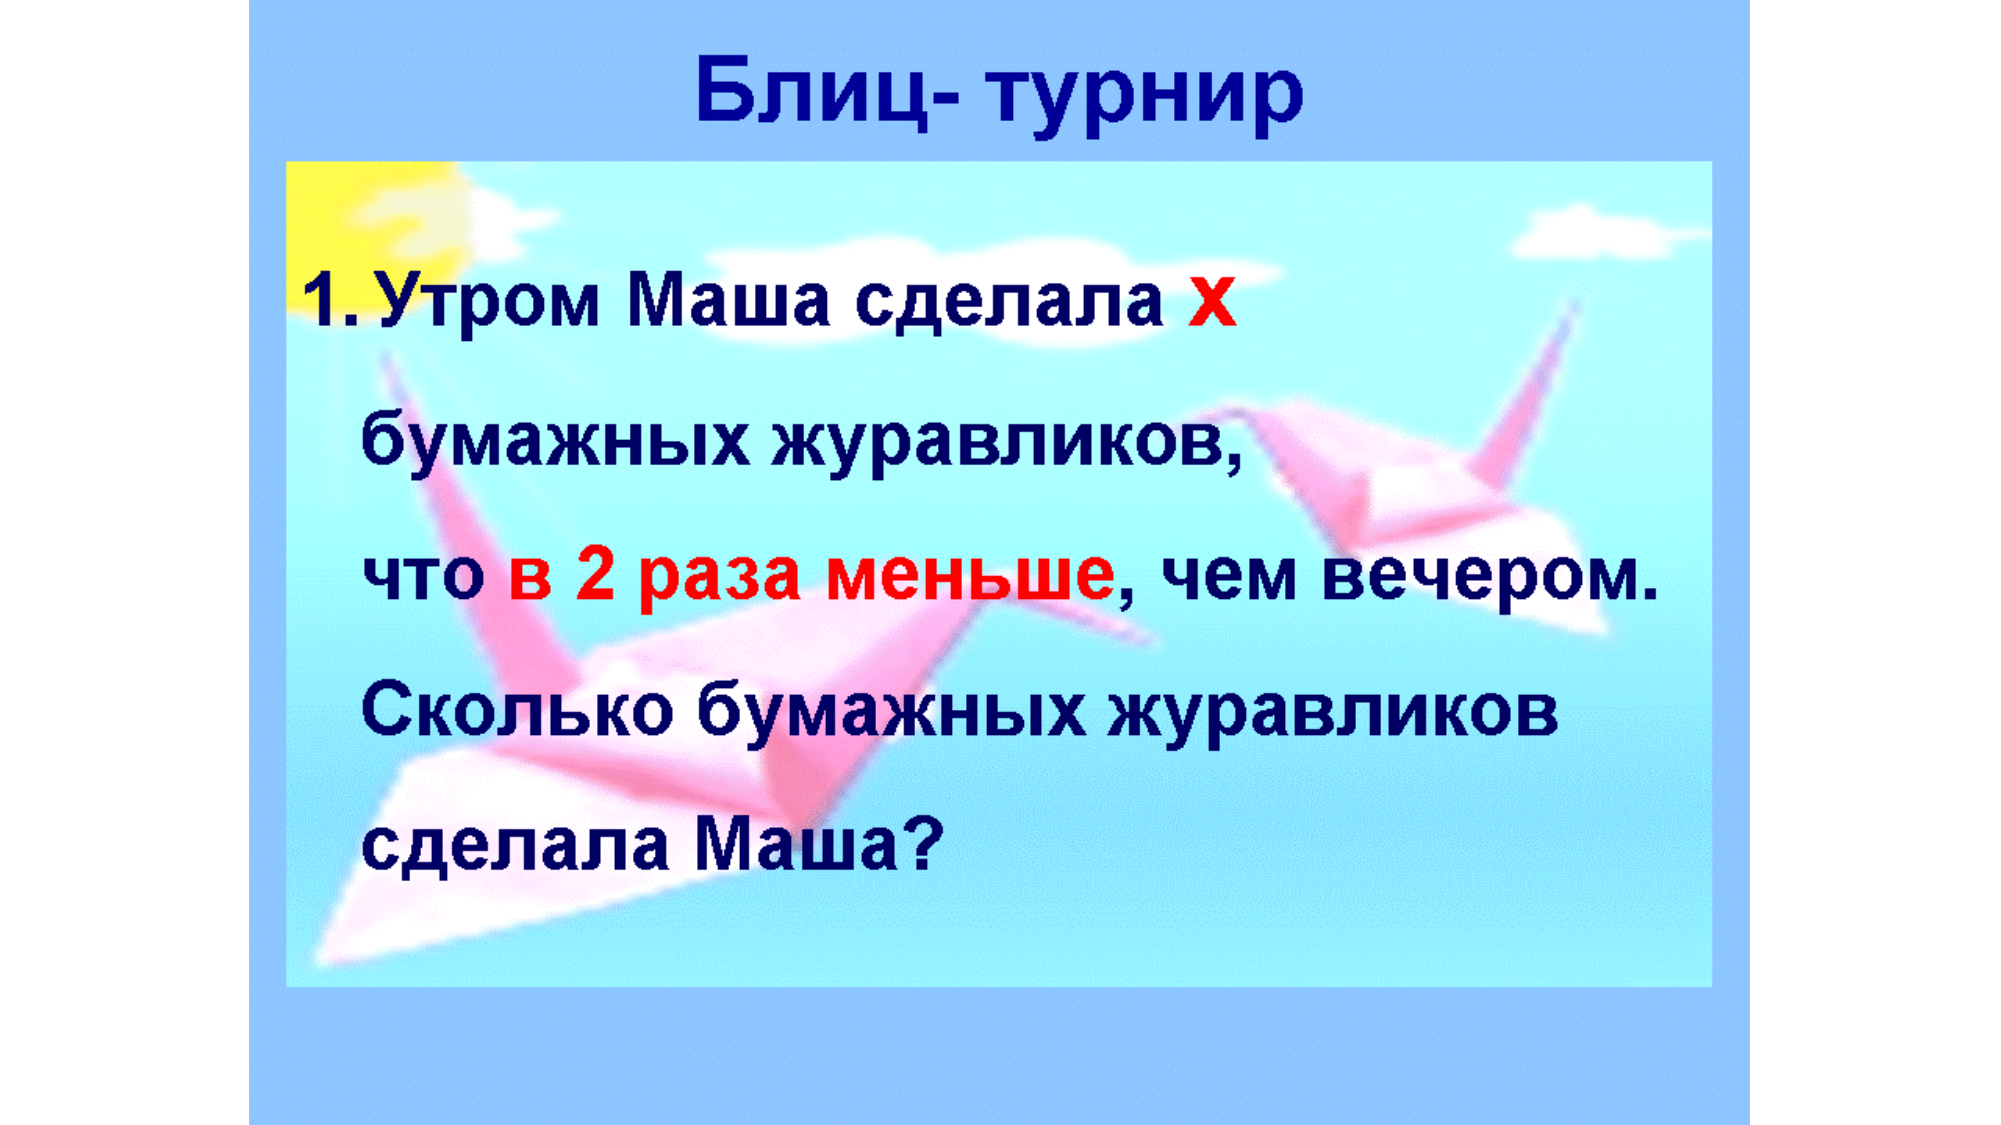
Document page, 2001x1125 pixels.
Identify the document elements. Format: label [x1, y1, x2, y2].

picture [249, 0, 1750, 1125]
